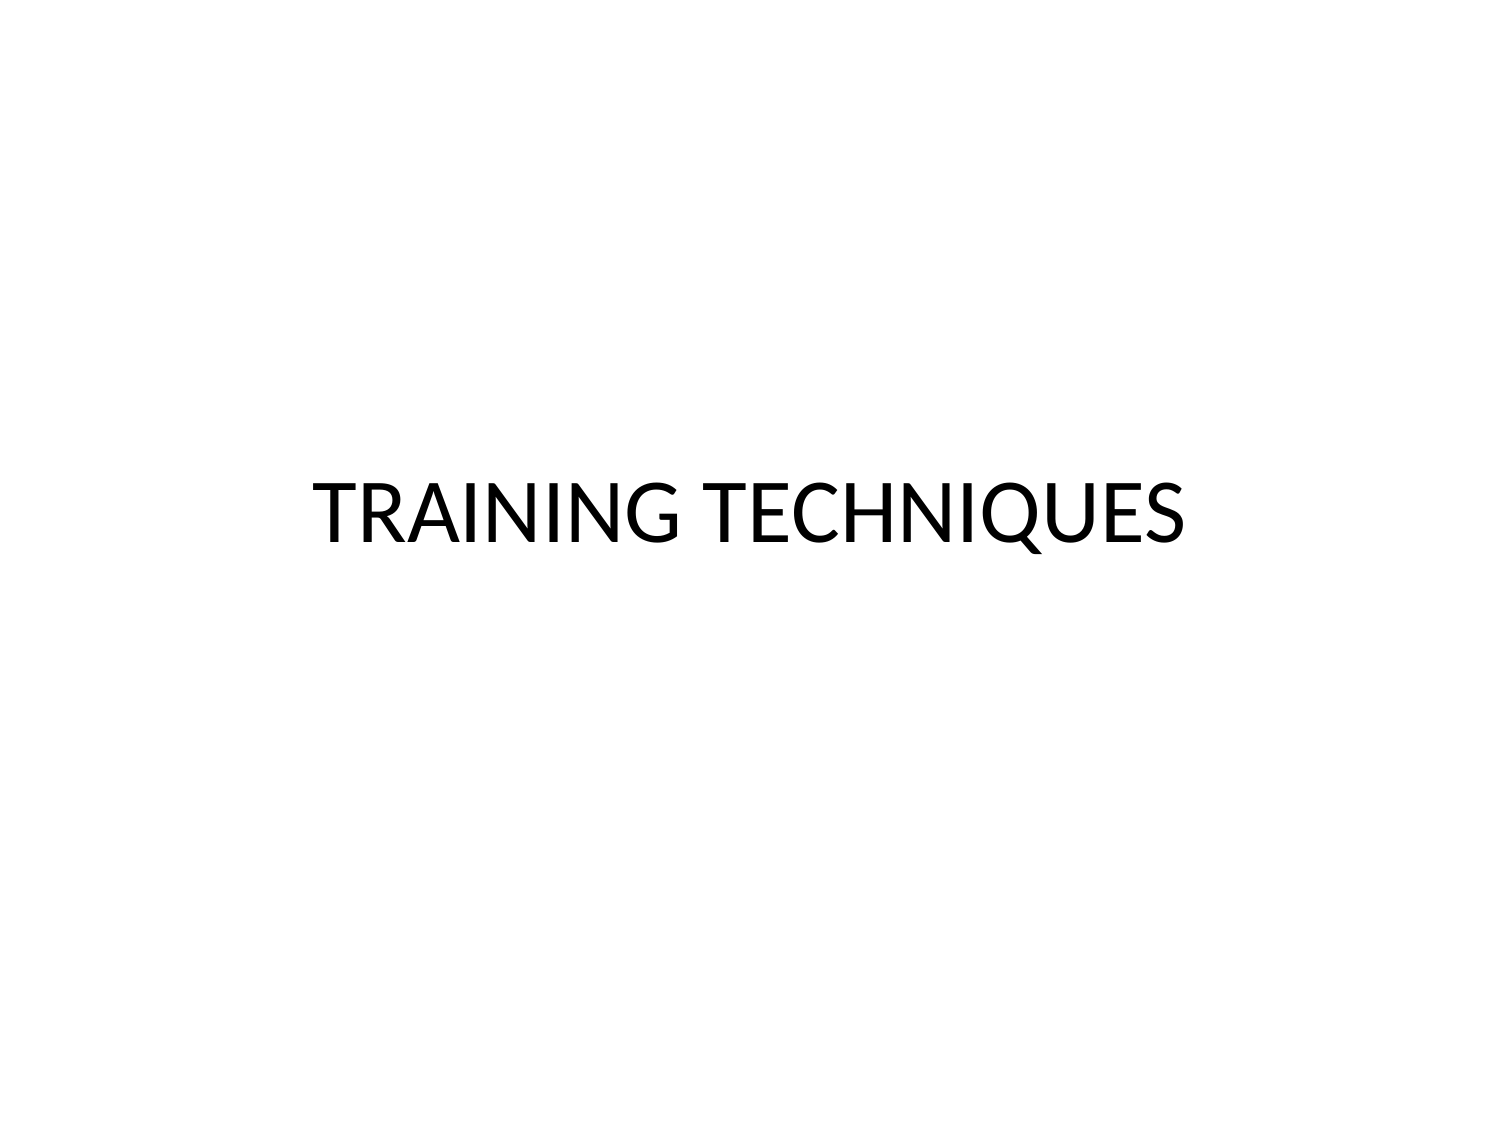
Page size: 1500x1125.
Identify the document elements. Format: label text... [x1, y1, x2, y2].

title TRAINING TECHNIQUES [75, 412, 1425, 600]
